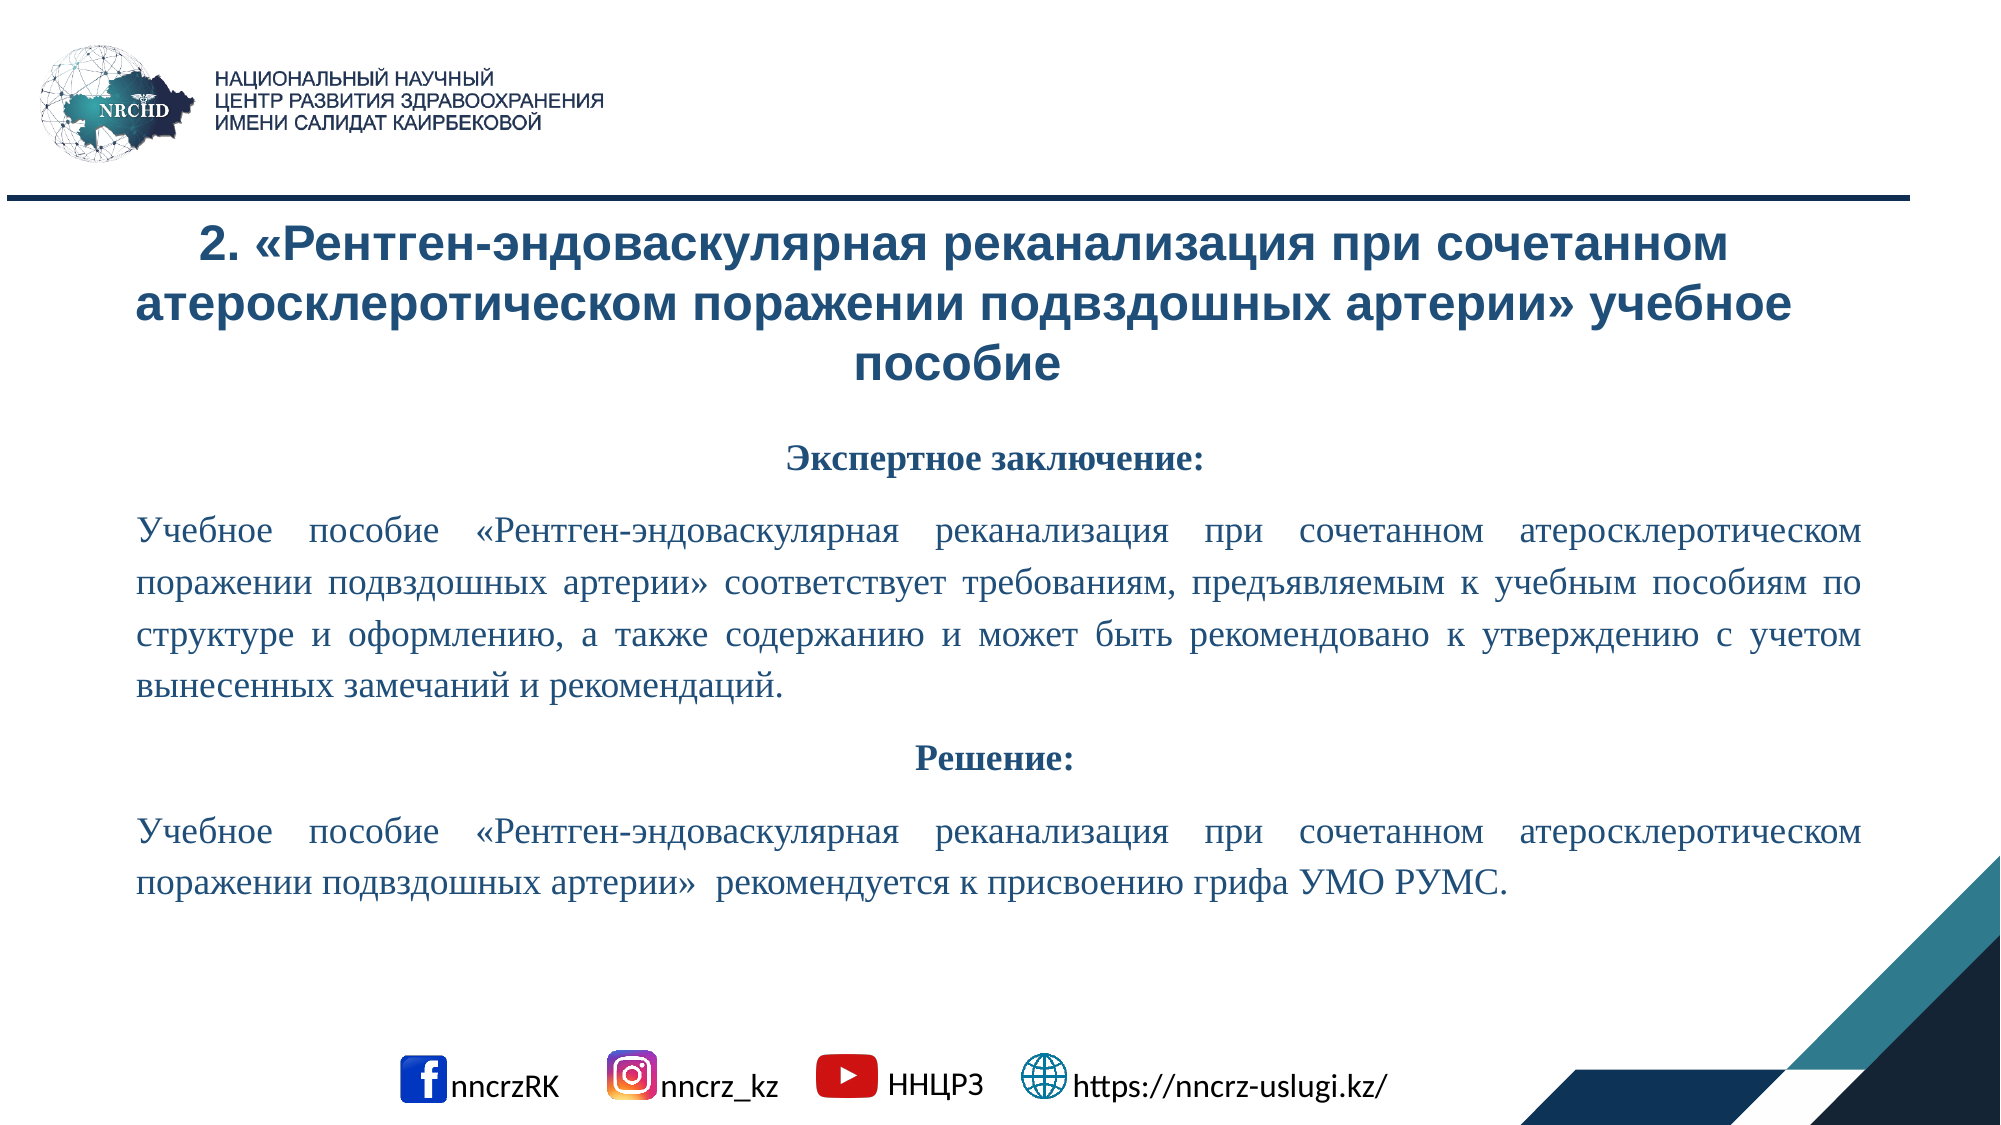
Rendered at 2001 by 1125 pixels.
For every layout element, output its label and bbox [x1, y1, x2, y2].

picture [1025, 1079, 1032, 1087]
picture [1021, 1052, 1039, 1069]
picture [11, 15, 642, 193]
picture [1057, 1079, 1064, 1087]
picture [816, 1045, 878, 1107]
picture [1057, 1066, 1064, 1074]
picture [604, 1047, 661, 1103]
picture [1049, 1052, 1067, 1066]
picture [1021, 1084, 1034, 1099]
picture [1054, 1086, 1067, 1099]
picture [1025, 1066, 1032, 1074]
text_box [0, 192, 2000, 1125]
picture [398, 1053, 449, 1105]
